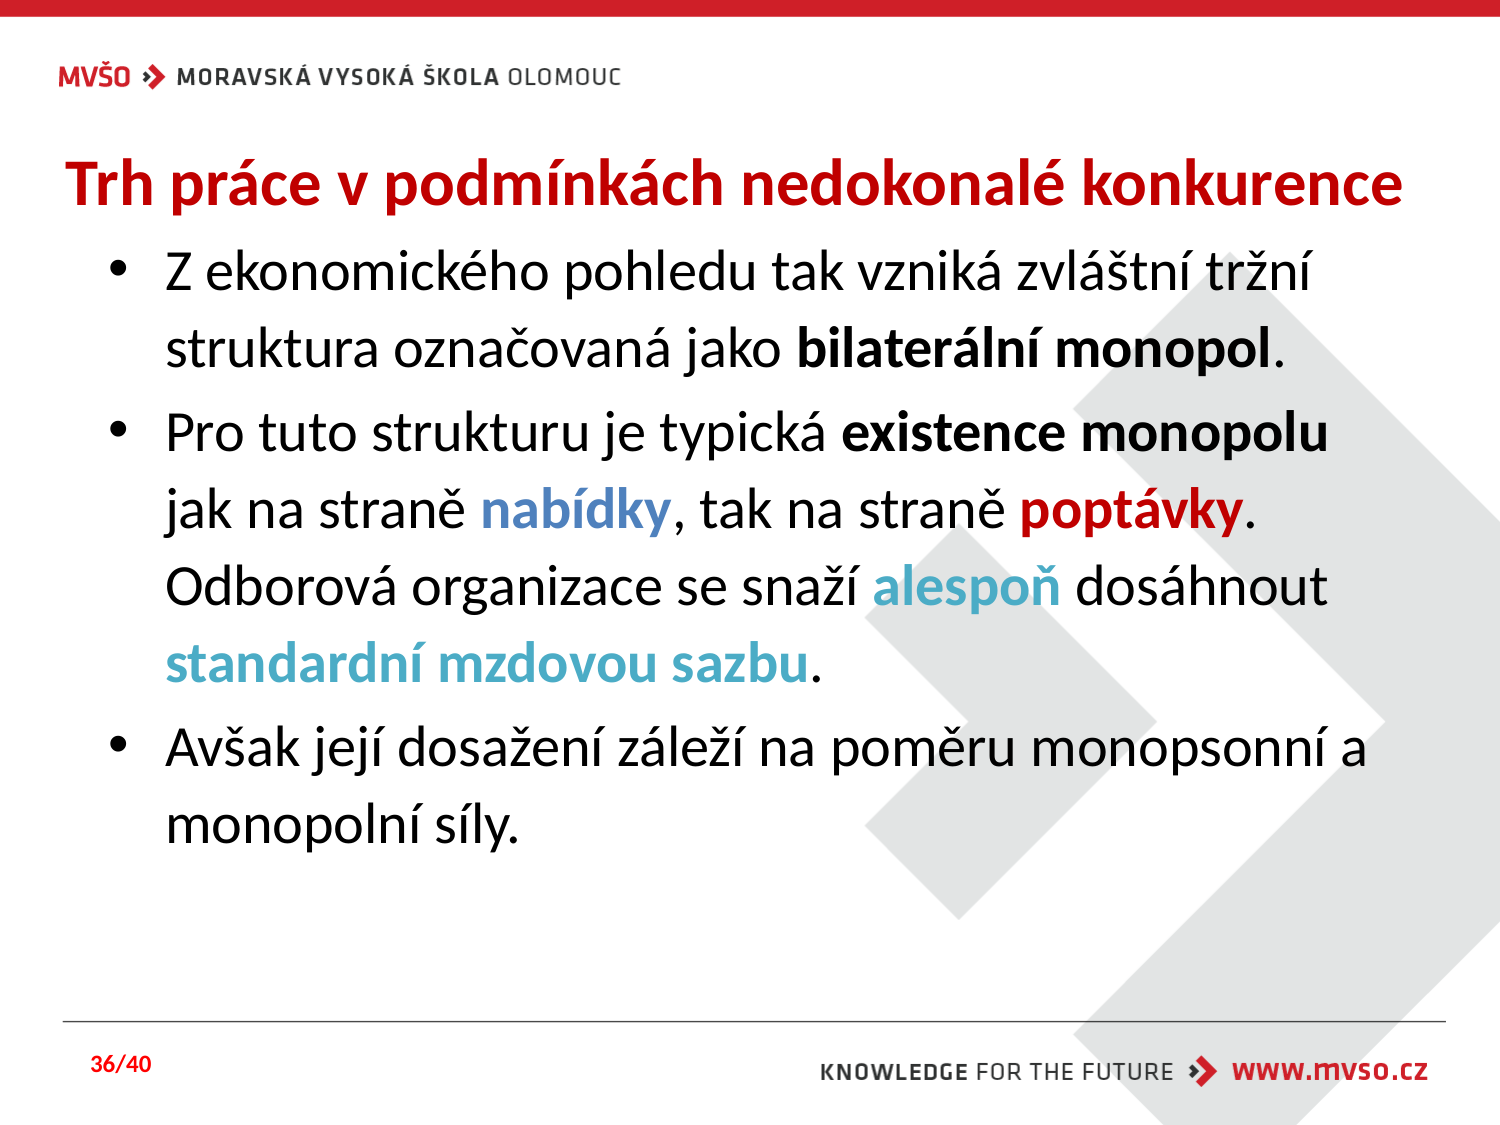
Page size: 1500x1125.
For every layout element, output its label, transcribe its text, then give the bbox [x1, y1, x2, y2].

picture [0, 0, 1500, 1125]
text_box 36/40 [74, 1040, 213, 1085]
list Z ekonomického pohledu tak vzniká zvláštní tržní struktura označovaná jako bilaterální monopol. Pro tuto strukturu je typická existence monopolu jak na straně nabídky, tak na straně poptávky. Odborová organizace se snaží alespoň dosáhnout standardní mzdovou sazbu. Avšak její dosažení záleží na poměru monopsonní a monopolní síly. [75, 217, 1425, 1057]
title Trh práce v podmínkách nedokonalé konkurence [45, 124, 1425, 233]
